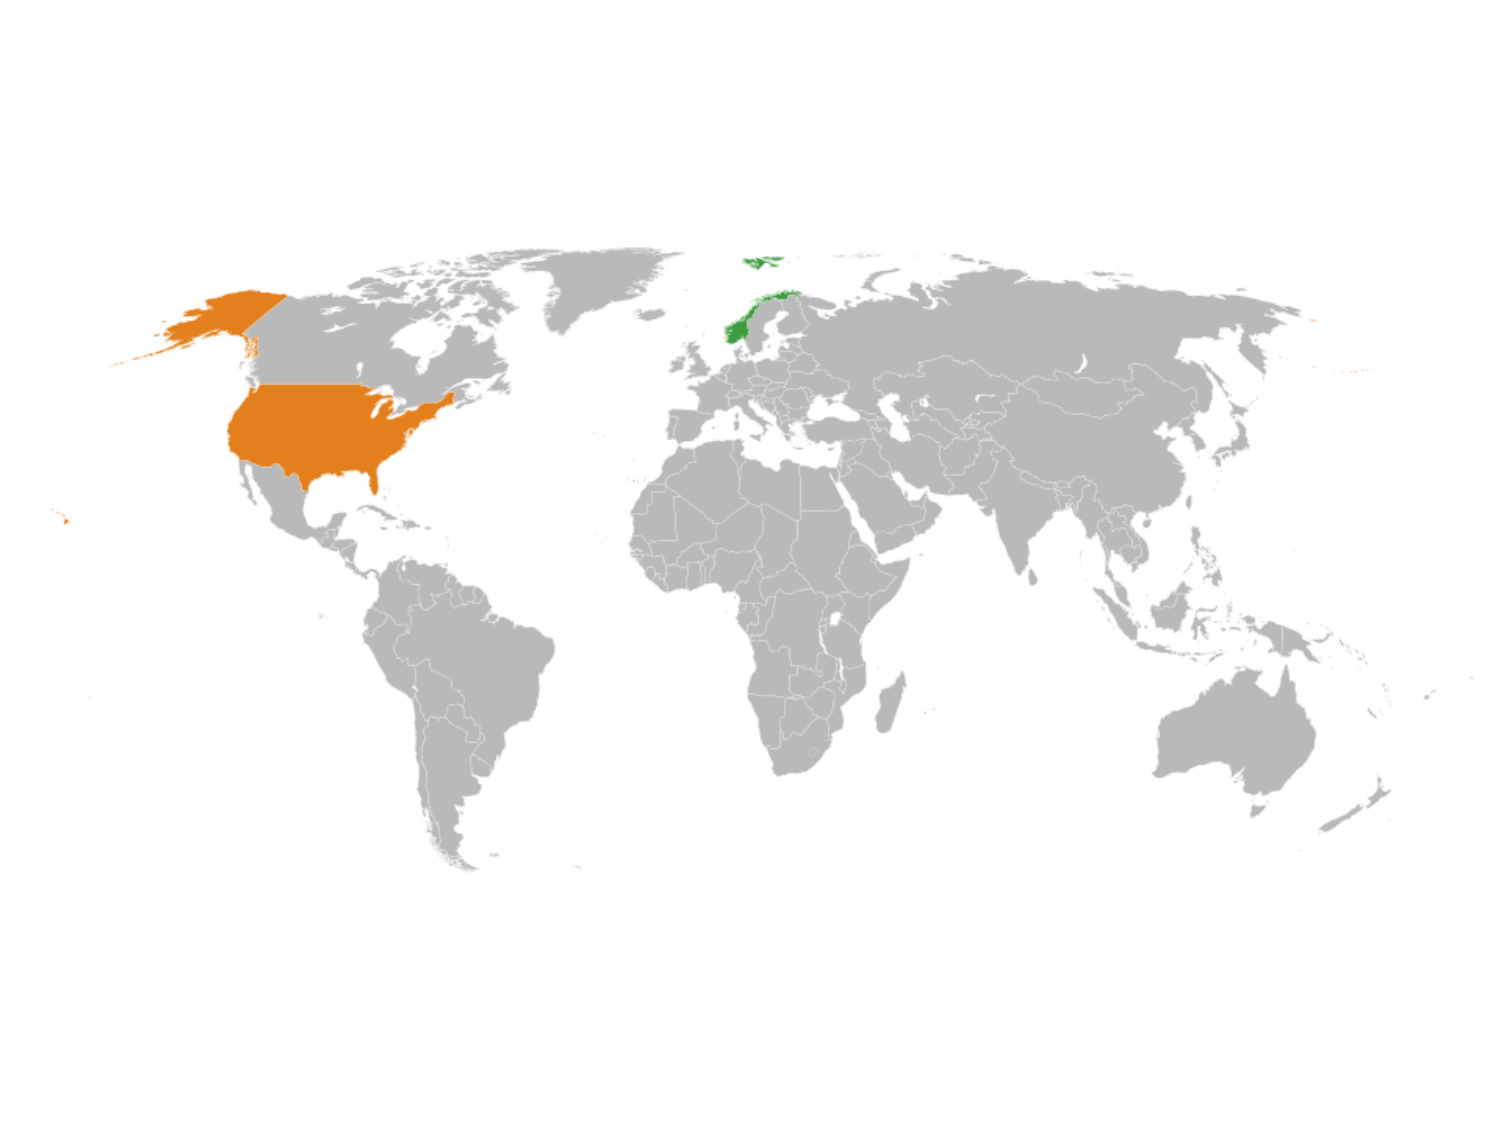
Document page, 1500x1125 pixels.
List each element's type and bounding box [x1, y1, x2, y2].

picture [10, 246, 1490, 879]
